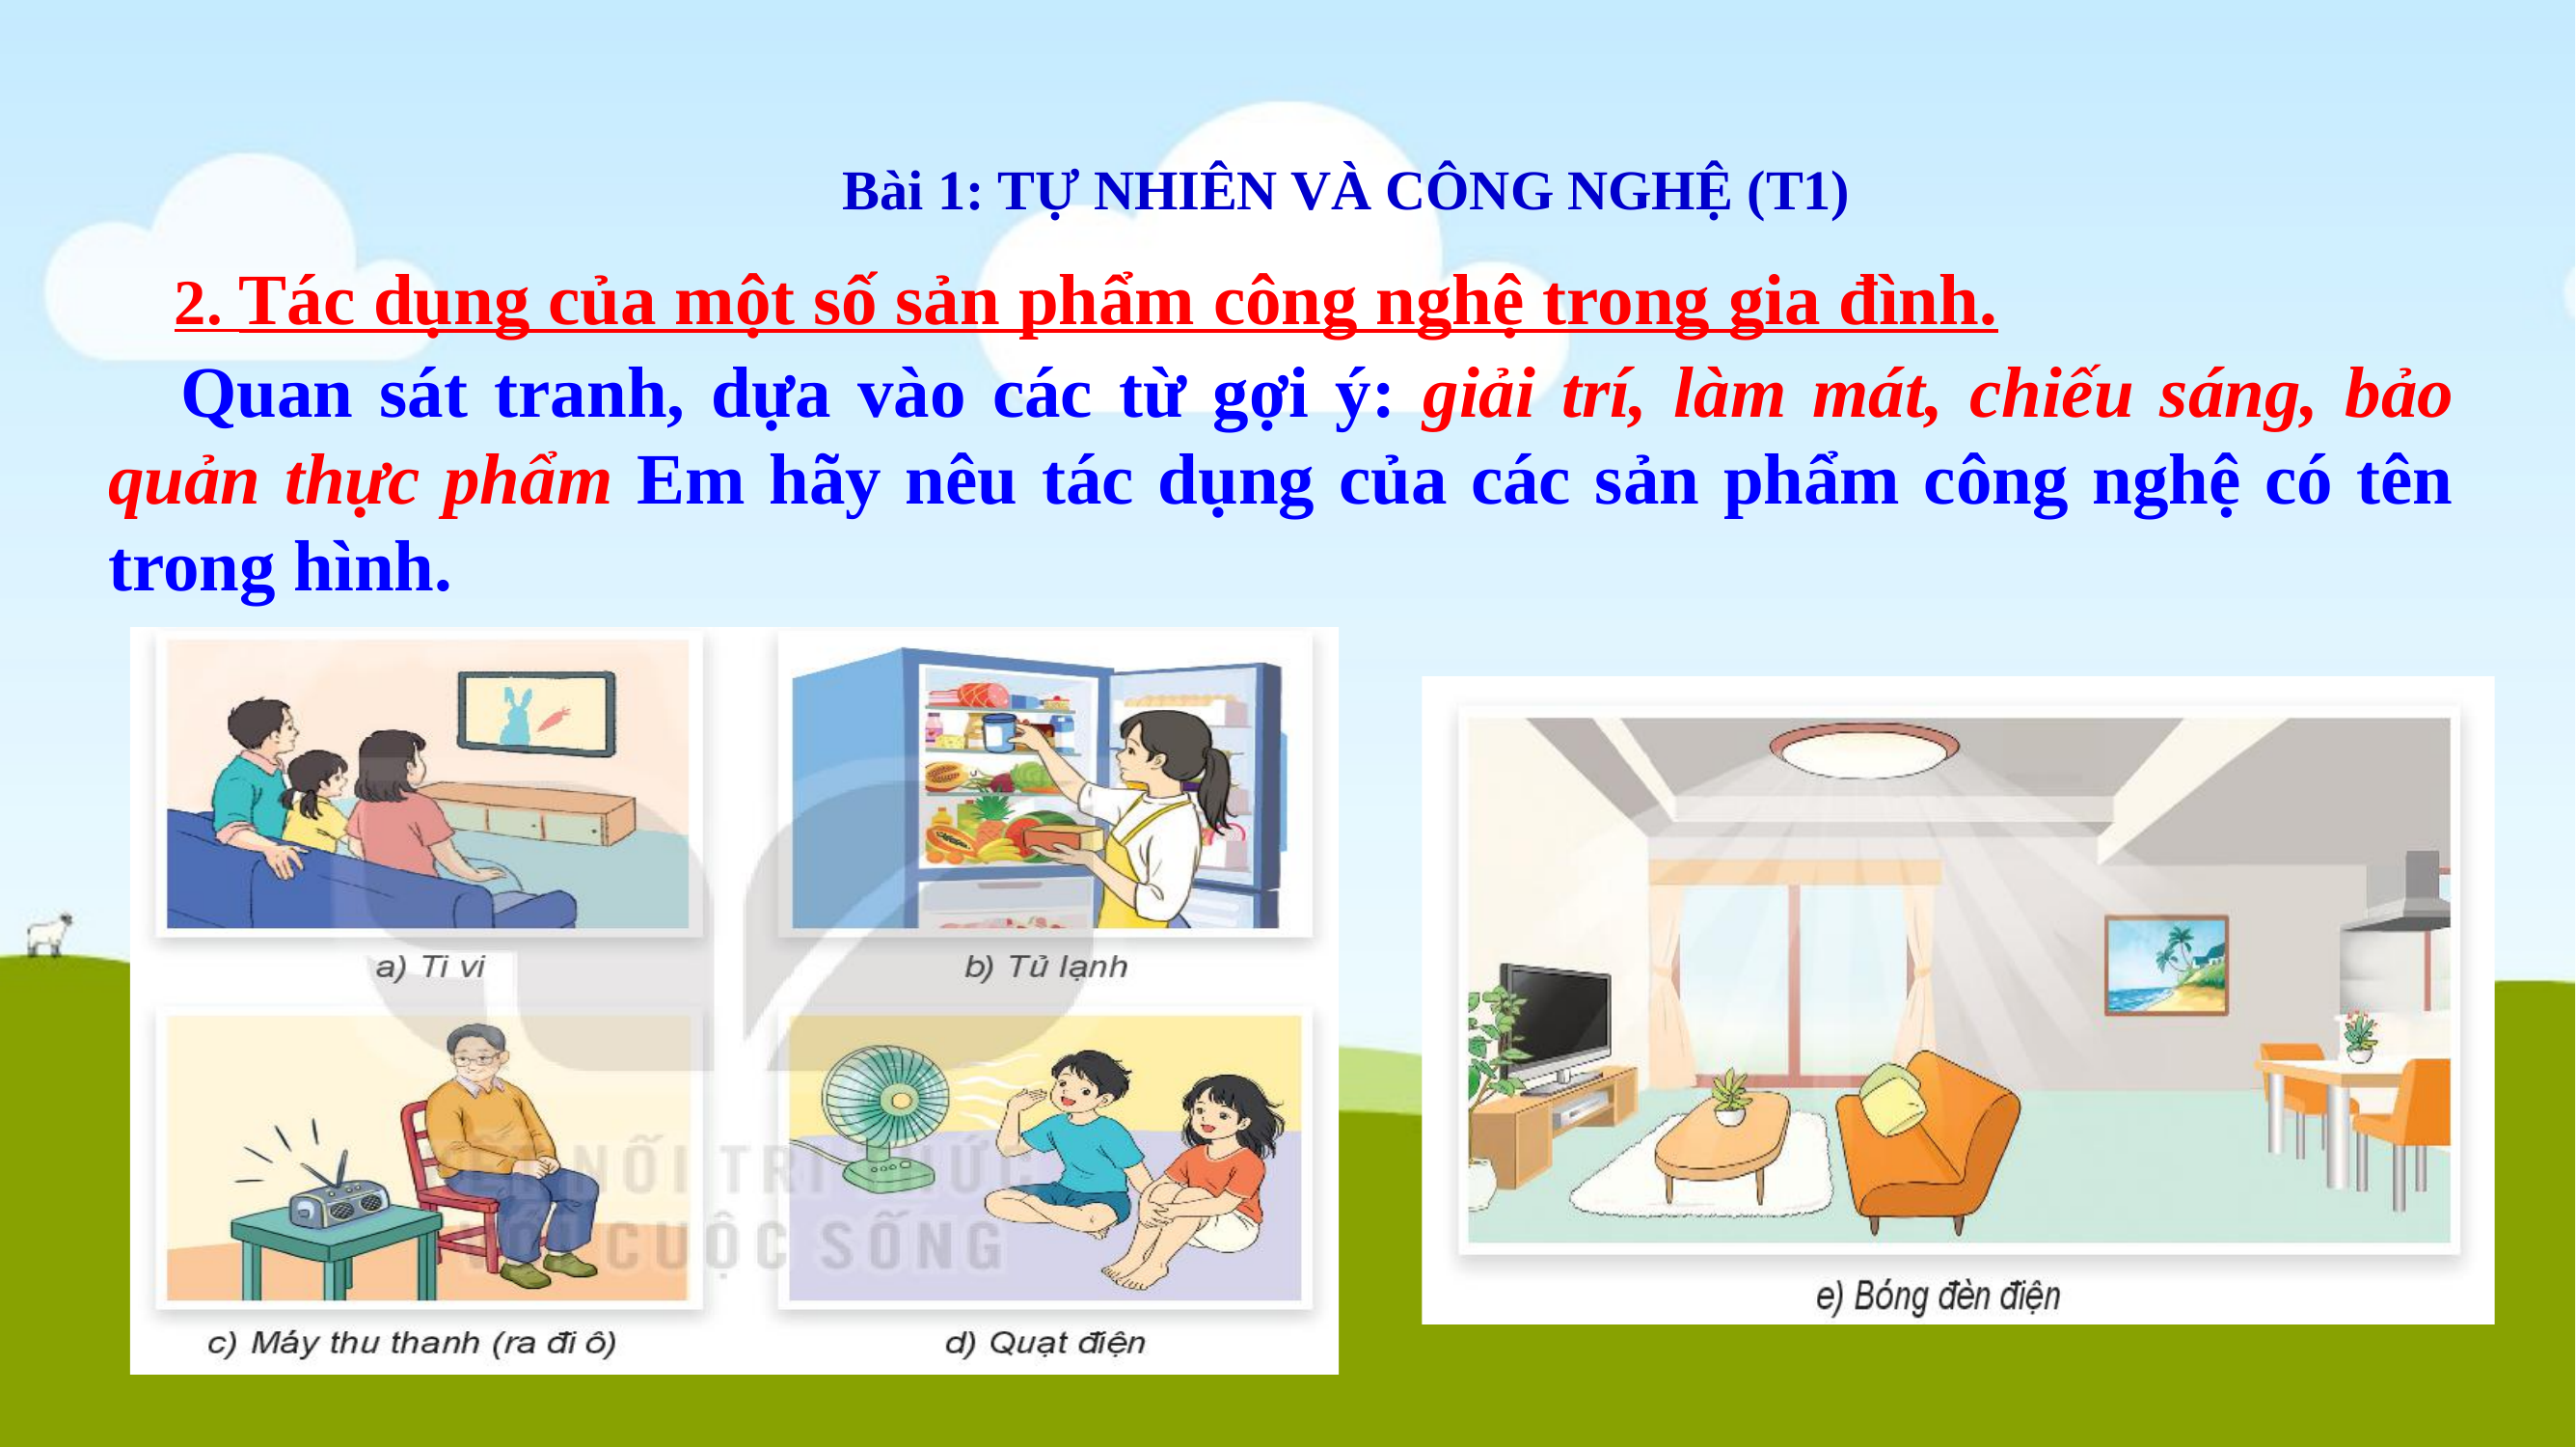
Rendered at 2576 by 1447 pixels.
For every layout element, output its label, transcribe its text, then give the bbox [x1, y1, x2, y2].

text_box Bài 1: TỰ NHIÊN VÀ CÔNG NGHỆ (T1) [790, 142, 1903, 232]
text_box Quan sát tranh, dựa vào các từ gợi ý: giải trí, làm mát, chiếu sáng, bảo quản thực phẩm Em hãy nêu tác dụng của các sản phẩm công nghệ có tên trong hình. [94, 337, 2469, 613]
picture [0, 0, 2575, 1447]
text_box 2. Tác dụng của một số sản phẩm công nghệ trong gia đình. [151, 240, 2059, 337]
